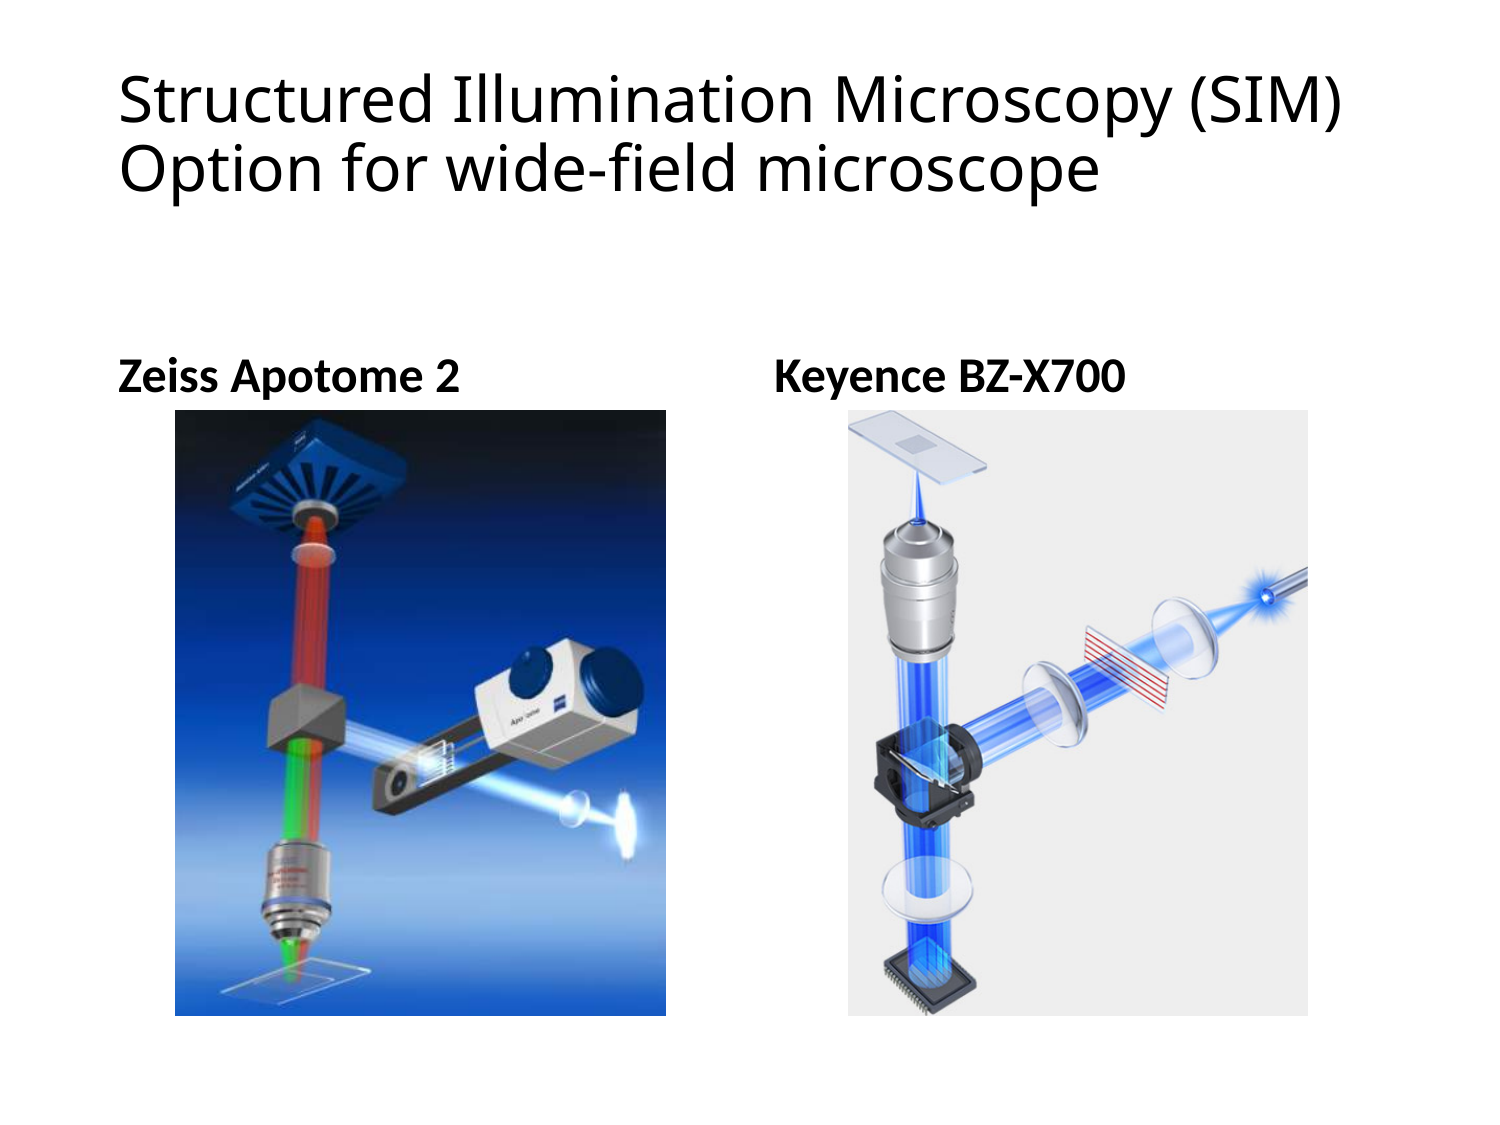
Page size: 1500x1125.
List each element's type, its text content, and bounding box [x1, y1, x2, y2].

title Structured Illumination Microscopy (SIM) Option for wide-field microscope [103, 59, 1398, 278]
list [175, 410, 666, 1016]
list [848, 410, 1308, 1016]
list Keyence BZ-X700 [759, 275, 1398, 411]
list Zeiss Apotome 2 [103, 275, 738, 411]
